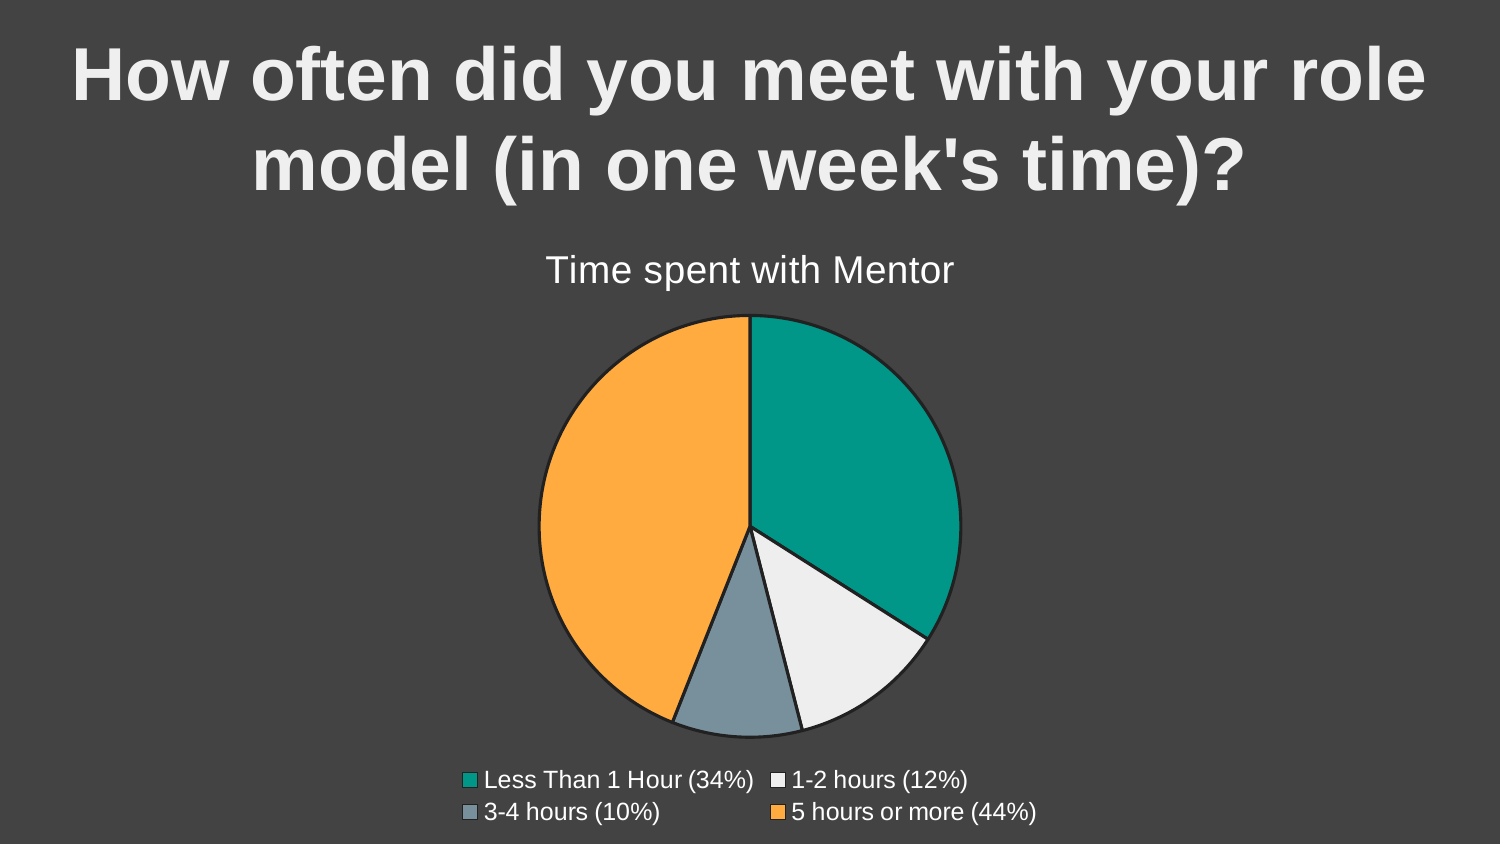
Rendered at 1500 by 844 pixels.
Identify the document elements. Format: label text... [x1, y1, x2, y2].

title How often did you meet with your role model (in one week's time)? [51, 10, 1449, 216]
chart [248, 215, 1252, 832]
